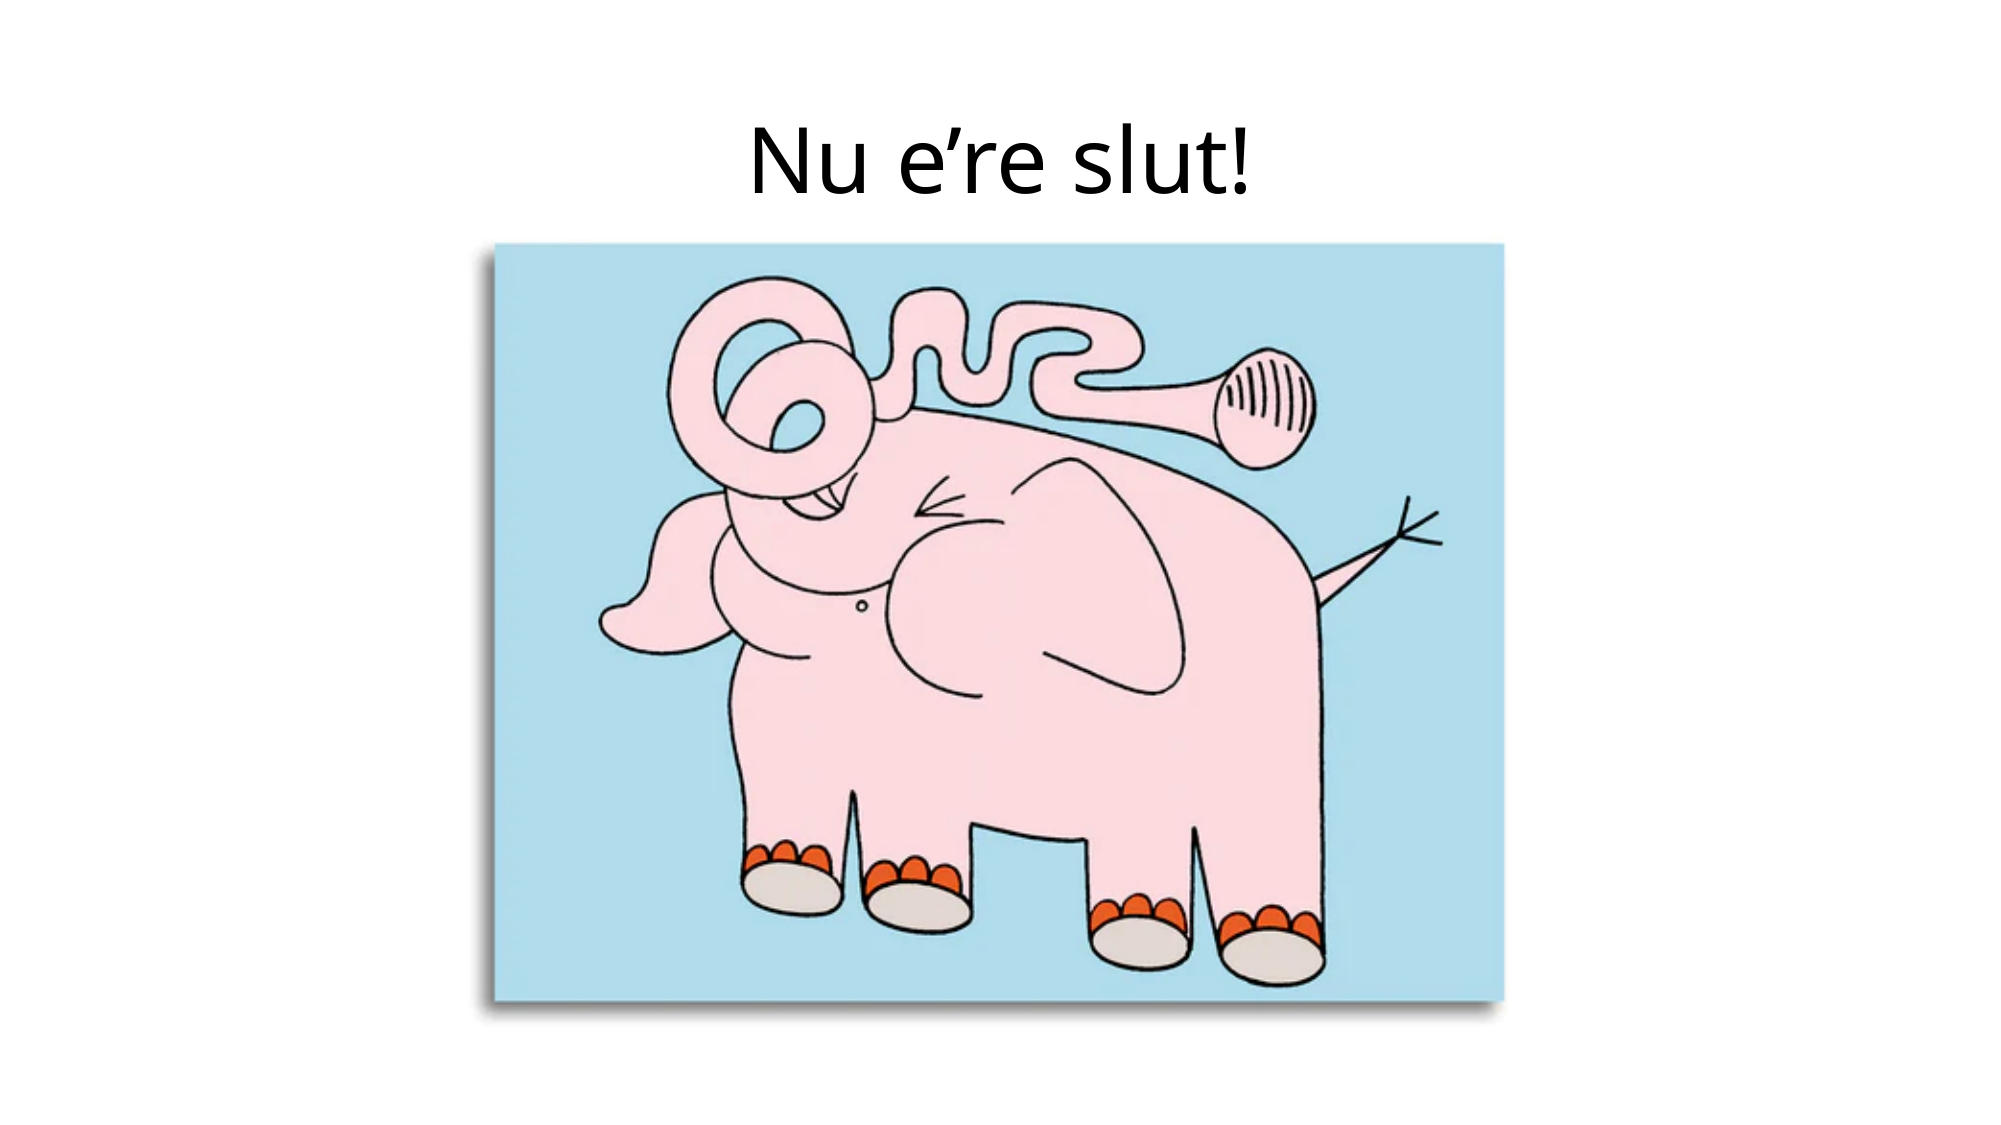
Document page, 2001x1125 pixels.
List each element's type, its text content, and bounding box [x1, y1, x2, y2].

picture [434, 124, 1566, 1122]
title Nu e’re slut! [137, 54, 1863, 273]
